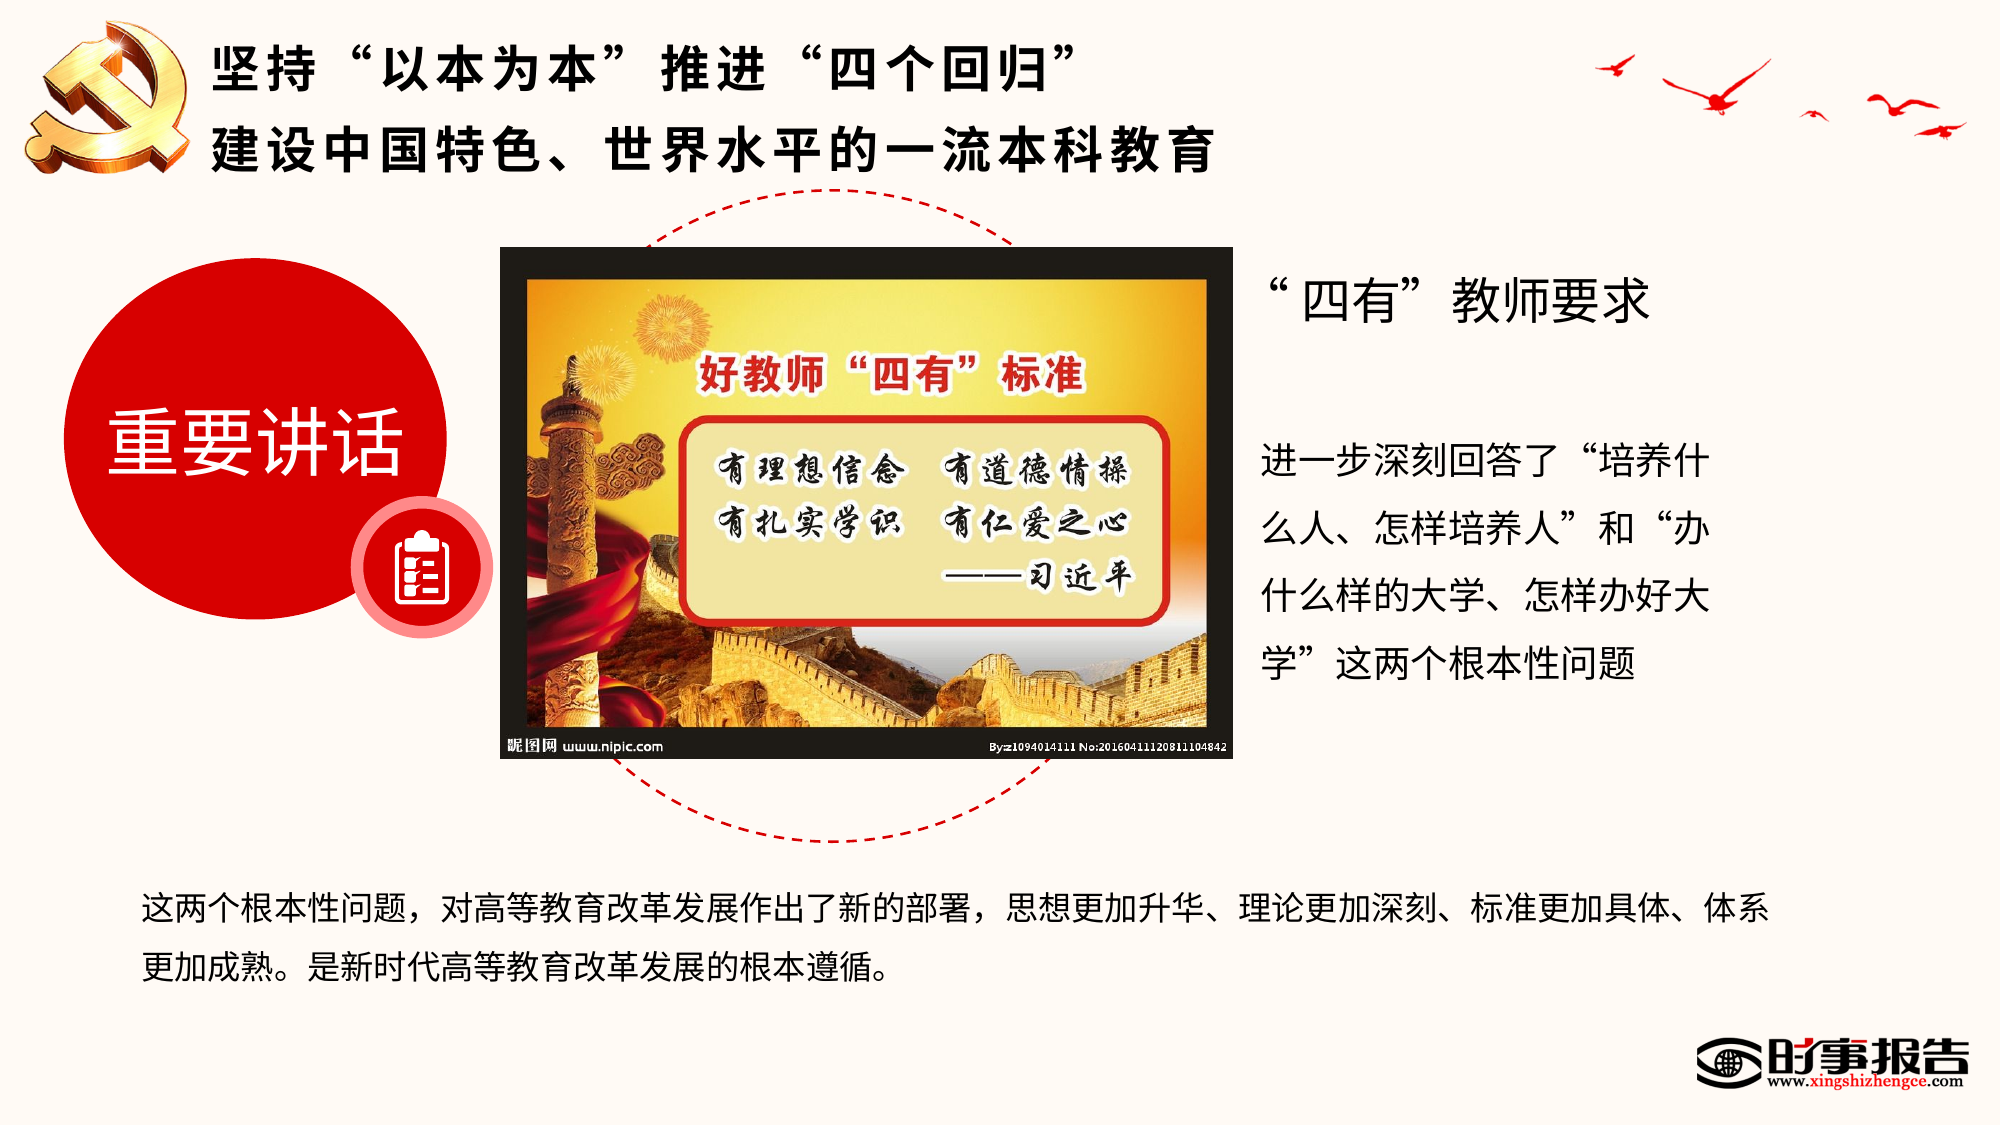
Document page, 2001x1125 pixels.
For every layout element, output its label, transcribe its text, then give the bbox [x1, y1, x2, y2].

text_box 这两个根本性问题，对高等教育改革发展作出了新的部署，思想更加升华、理论更加深刻、标准更加具体、体系更加成熟。是新时代高等教育改革发展的根本遵循。 [126, 859, 1788, 1057]
text_box [404, 530, 440, 552]
text_box [648, 190, 1016, 247]
text_box 进一步深刻回答了“培养什么人、怎样培养人”和“办什么样的大学、怎样办好大学”这两个根本性问题 [1245, 407, 1729, 665]
text_box [63, 258, 447, 620]
list 坚持“以本为本”推进“四个回归” 建设中国特色、世界水平的一流本科教育 [195, 28, 1664, 187]
picture [20, 7, 195, 187]
picture [1664, 54, 1967, 141]
text_box [614, 759, 1049, 842]
text_box [394, 542, 450, 605]
picture [1696, 1031, 1973, 1097]
picture [500, 247, 1233, 759]
text_box 重要讲话 [88, 388, 422, 495]
text_box [356, 502, 487, 633]
text_box “四有”教师要求 [1233, 261, 1659, 338]
